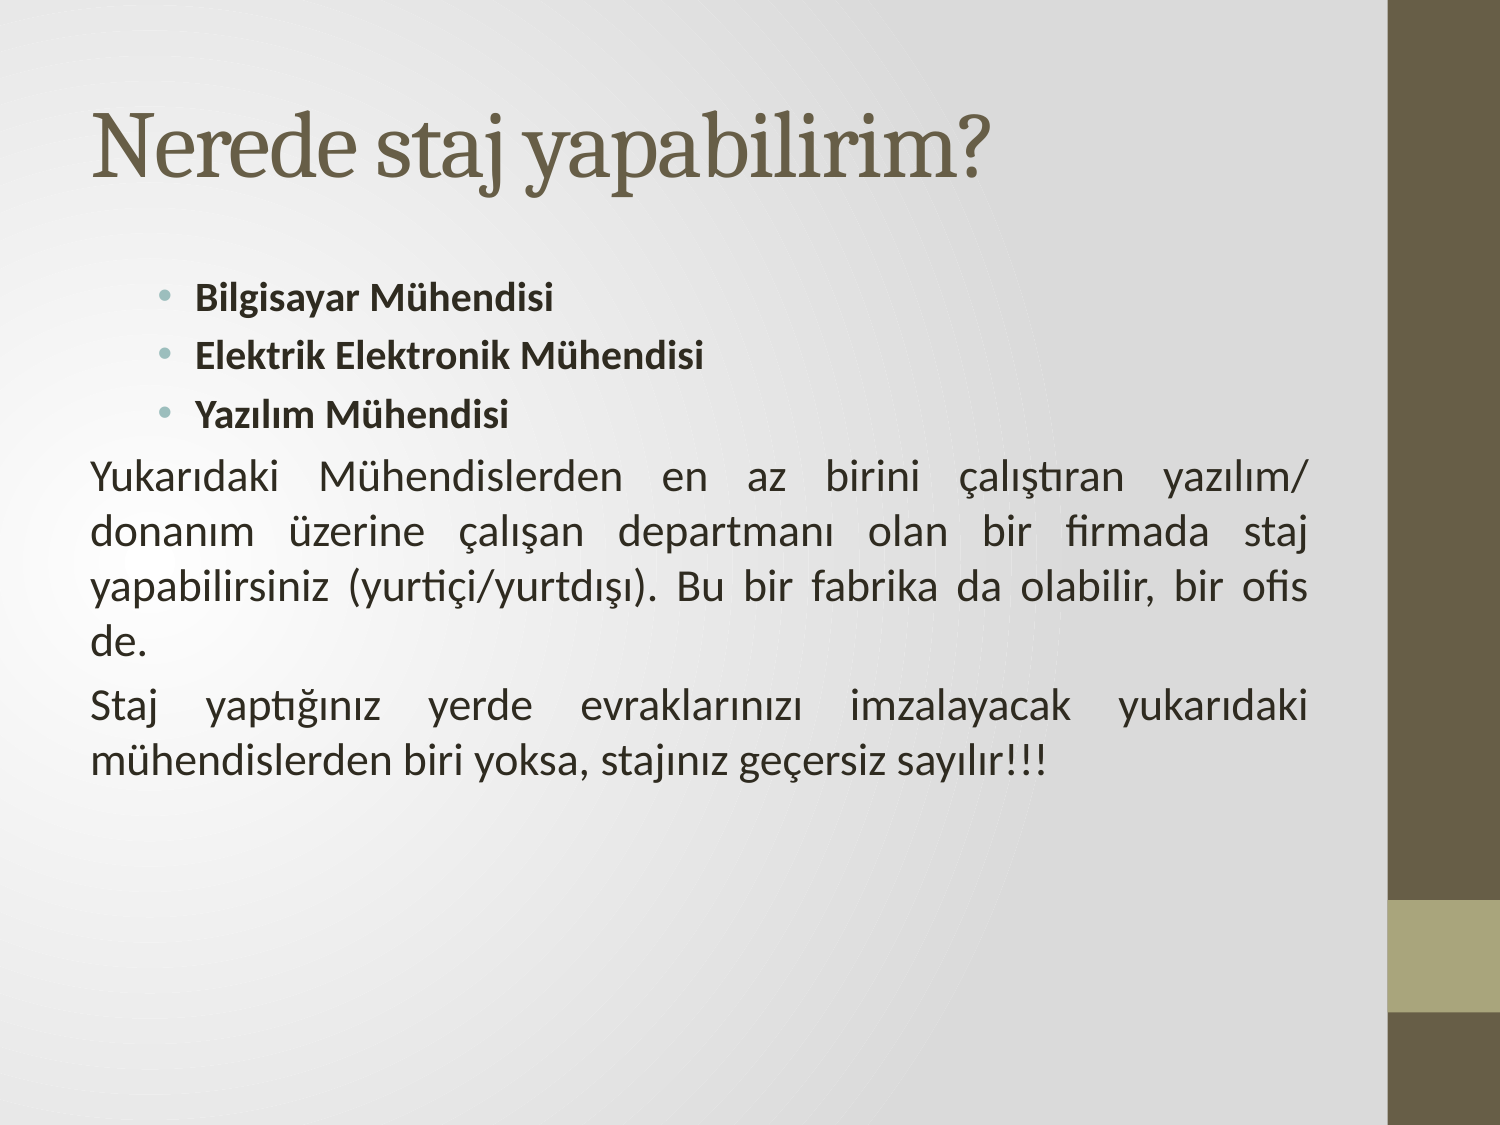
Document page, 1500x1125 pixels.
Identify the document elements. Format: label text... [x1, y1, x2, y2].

title Nerede staj yapabilirim? [75, 45, 1325, 233]
list Bilgisayar Mühendisi Elektrik Elektronik Mühendisi Yazılım Mühendisi Yukarıdaki Mühendislerden en az birini çalıştıran yazılım/ donanım üzerine çalışan departmanı olan bir firmada staj yapabilirsiniz (yurtiçi/yurtdışı). Bu bir fabrika da olabilir, bir ofis de. Staj yaptığınız yerde evraklarınızı imzalayacak yukarıdaki mühendislerden biri yoksa, stajınız geçersiz sayılır!!! [75, 262, 1325, 1050]
